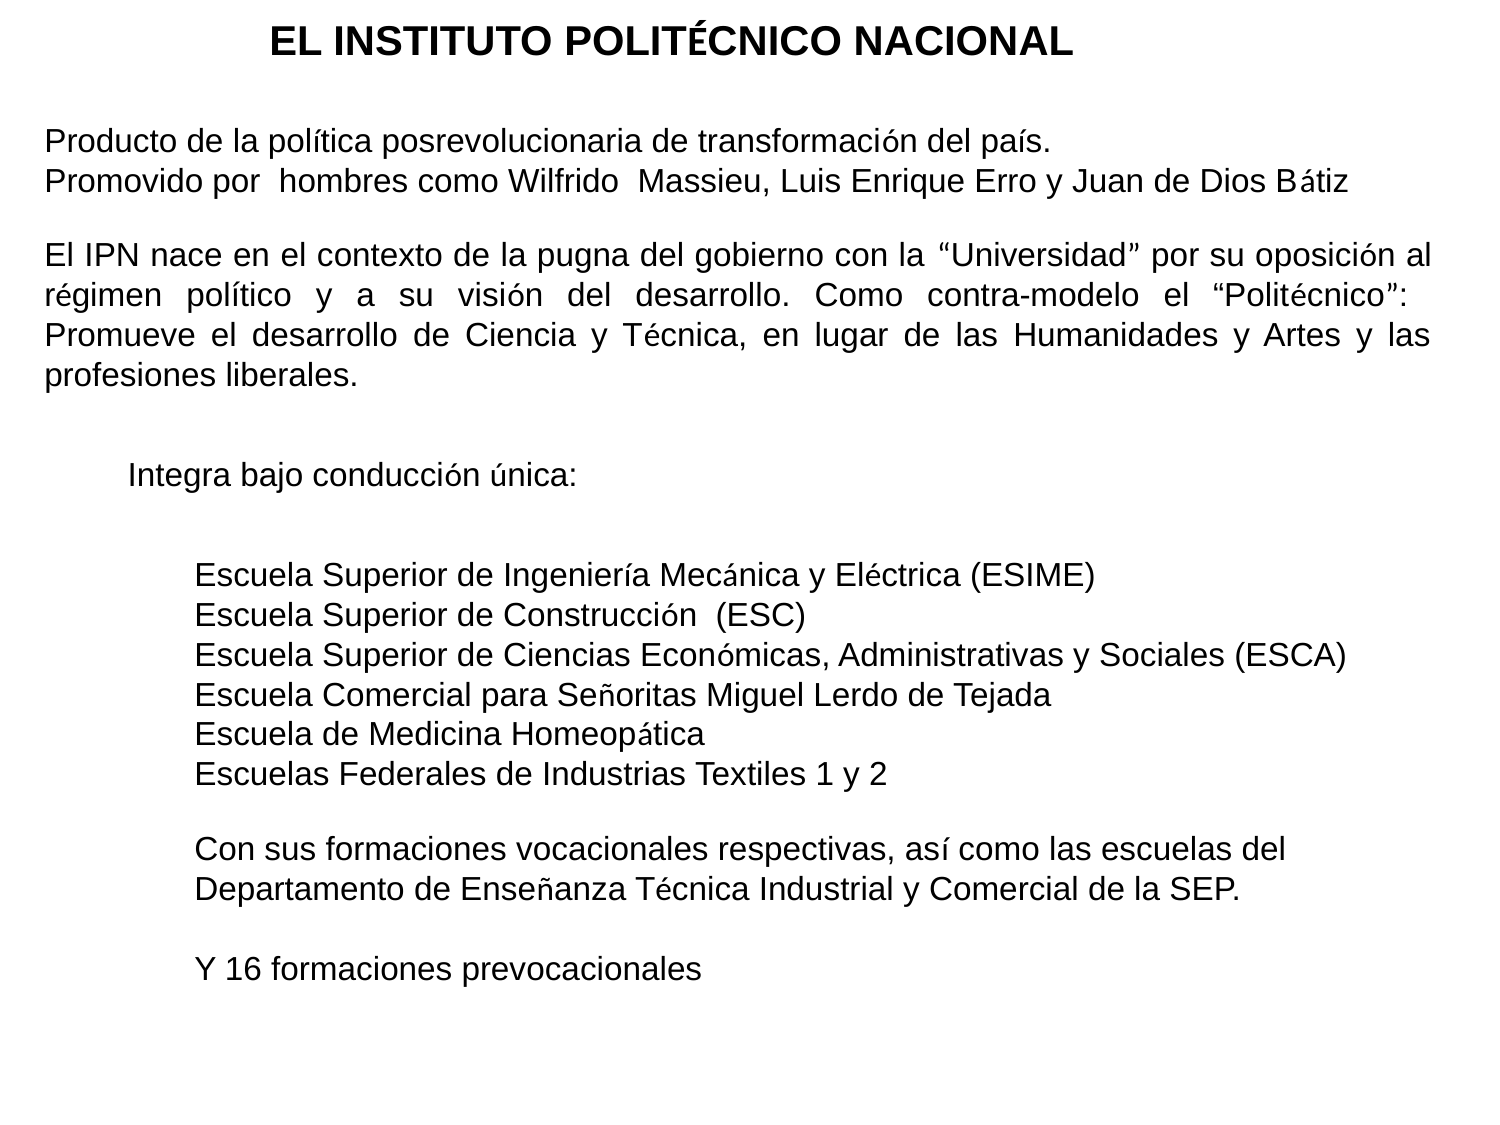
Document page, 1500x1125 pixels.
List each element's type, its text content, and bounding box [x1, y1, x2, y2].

text_box EL INSTITUTO POLITÉCNICO NACIONAL Producto de la política posrevolucionaria de transformación del país. Promovido por hombres como Wilfrido Massieu, Luis Enrique Erro y Juan de Dios Bátiz El IPN nace en el contexto de la pugna del gobierno con la “Universidad” por su oposición al régimen político y a su visión del desarrollo. Como contra-modelo el “Politécnico”: Promueve el desarrollo de Ciencia y Técnica, en lugar de las Humanidades y Artes y las profesiones liberales. Integra bajo conducción única: Escuela Superior de Ingeniería Mecánica y Eléctrica (ESIME) Escuela Superior de Construcción (ESC) Escuela Superior de Ciencias Económicas, Administrativas y Sociales (ESCA) Escuela Comercial para Señoritas Miguel Lerdo de Tejada Escuela de Medicina Homeopática Escuelas Federales de Industrias Textiles 1 y 2 Con sus formaciones vocacionales respectivas, así como las escuelas del Departamento de Enseñanza Técnica Industrial y Comercial de la SEP. Y 16 formaciones prevocacionales [29, 6, 1447, 995]
